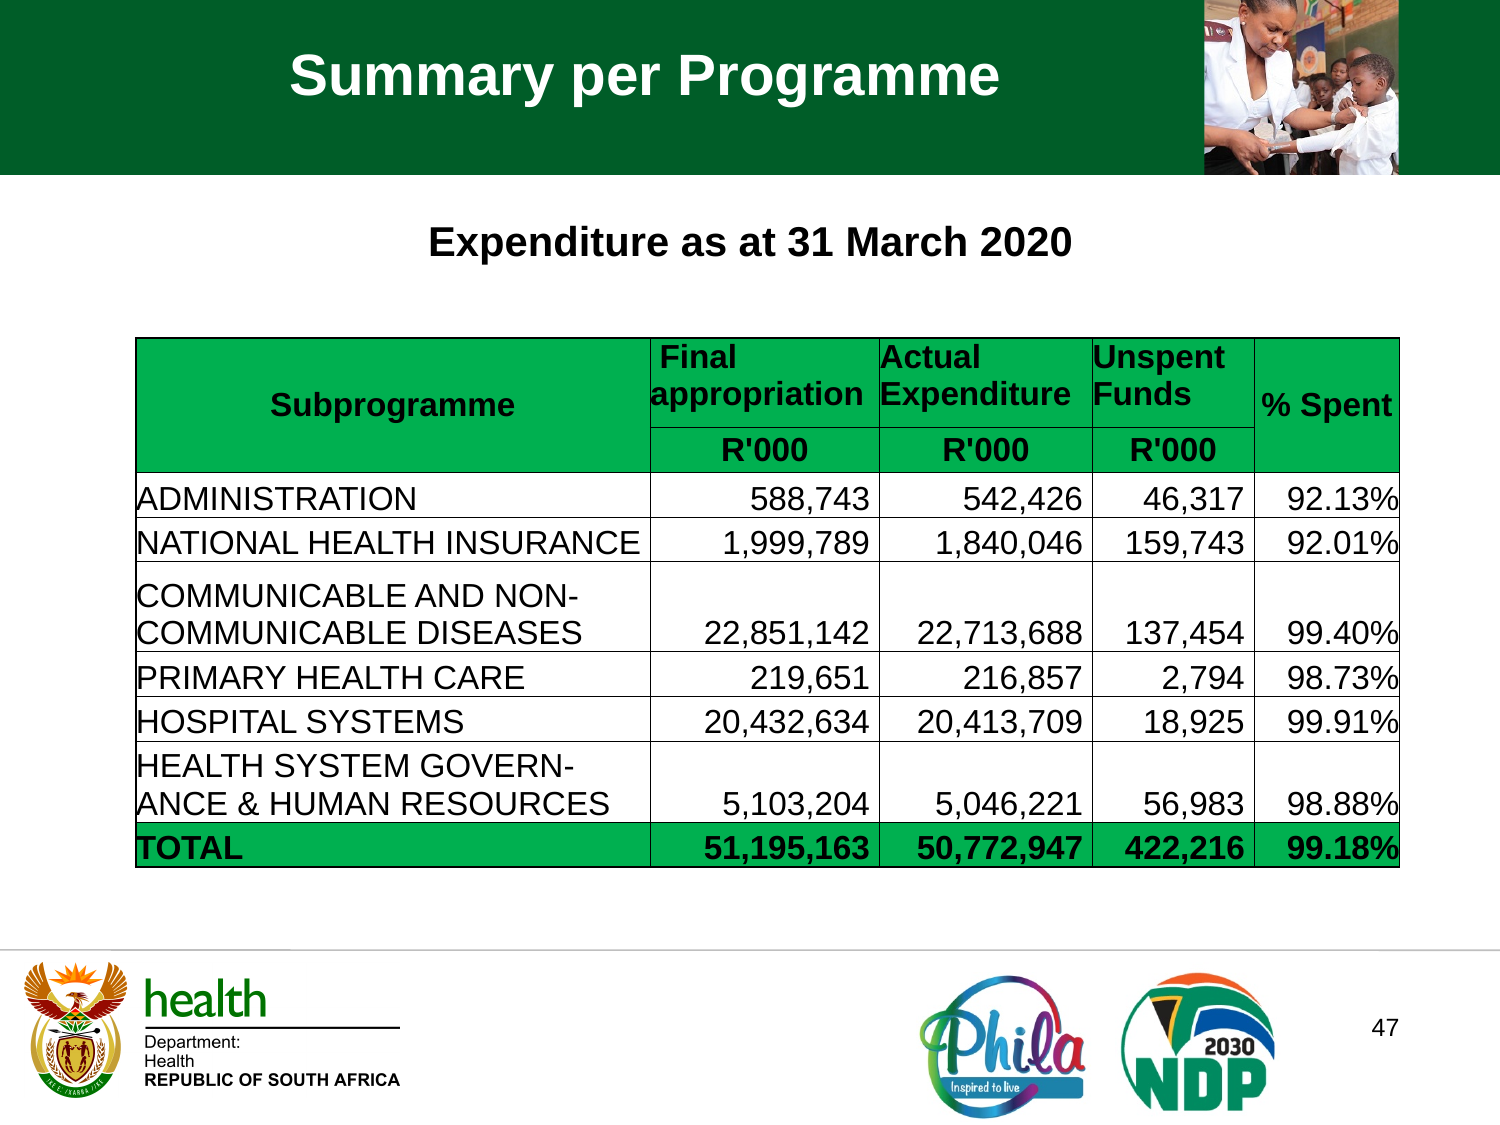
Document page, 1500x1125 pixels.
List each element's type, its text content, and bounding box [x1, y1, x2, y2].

table_cell 98.73% [1255, 652, 1399, 696]
text_box Expenditure as at 31 March 2020 [375, 207, 1126, 273]
table_cell R'000 [1093, 428, 1254, 472]
table_cell 5,103,204 [651, 742, 879, 822]
table_cell 22,851,142 [651, 562, 879, 651]
table_cell 219,651 [651, 652, 879, 696]
table_header Final appropriation [651, 339, 879, 427]
table_cell 56,983 [1093, 742, 1254, 822]
table_cell PRIMARY HEALTH CARE [137, 652, 650, 696]
picture [1204, 0, 1399, 175]
table_header Unspent Funds [1093, 339, 1254, 427]
table_cell HOSPITAL SYSTEMS [137, 697, 650, 741]
table_cell 588,743 [651, 473, 879, 517]
table_cell ADMINISTRATION [137, 473, 650, 517]
table_cell HEALTH SYSTEM GOVERN-ANCE & HUMAN RESOURCES [137, 742, 650, 822]
table_cell 159,743 [1093, 518, 1254, 561]
table_cell 216,857 [880, 652, 1092, 696]
table_cell COMMUNICABLE AND NON-COMMUNICABLE DISEASES [137, 562, 650, 651]
table_cell 20,413,709 [880, 697, 1092, 741]
text_box Summary per Programme [112, 7, 1025, 115]
table_cell 99.91% [1255, 697, 1399, 741]
title 47 [150, 937, 1436, 1125]
table_cell 542,426 [880, 473, 1092, 517]
table_cell 422,216 [1093, 823, 1254, 866]
table_cell 92.01% [1255, 518, 1399, 561]
table_cell NATIONAL HEALTH INSURANCE [137, 518, 650, 561]
table_cell TOTAL [137, 823, 650, 866]
table_cell 46,317 [1093, 473, 1254, 517]
table_cell 20,432,634 [651, 697, 879, 741]
table_cell 51,195,163 [651, 823, 879, 866]
table_cell 50,772,947 [880, 823, 1092, 866]
table_cell 92.13% [1255, 473, 1399, 517]
table_cell 137,454 [1093, 562, 1254, 651]
table_cell 22,713,688 [880, 562, 1092, 651]
table_cell 5,046,221 [880, 742, 1092, 822]
table_cell 1,999,789 [651, 518, 879, 561]
picture [24, 962, 150, 1098]
table_cell 98.88% [1255, 742, 1399, 822]
table_cell 2,794 [1093, 652, 1254, 696]
table_header Actual Expenditure [880, 339, 1092, 427]
table_header Subprogramme [137, 339, 650, 472]
text_box [64, 326, 1365, 463]
table_cell 1,840,046 [880, 518, 1092, 561]
table_cell 99.18% [1255, 823, 1399, 866]
table_cell R'000 [651, 428, 879, 472]
table_cell 99.40% [1255, 562, 1399, 651]
table_cell R'000 [880, 428, 1092, 472]
table_cell 18,925 [1093, 697, 1254, 741]
table_header % Spent [1255, 339, 1399, 472]
